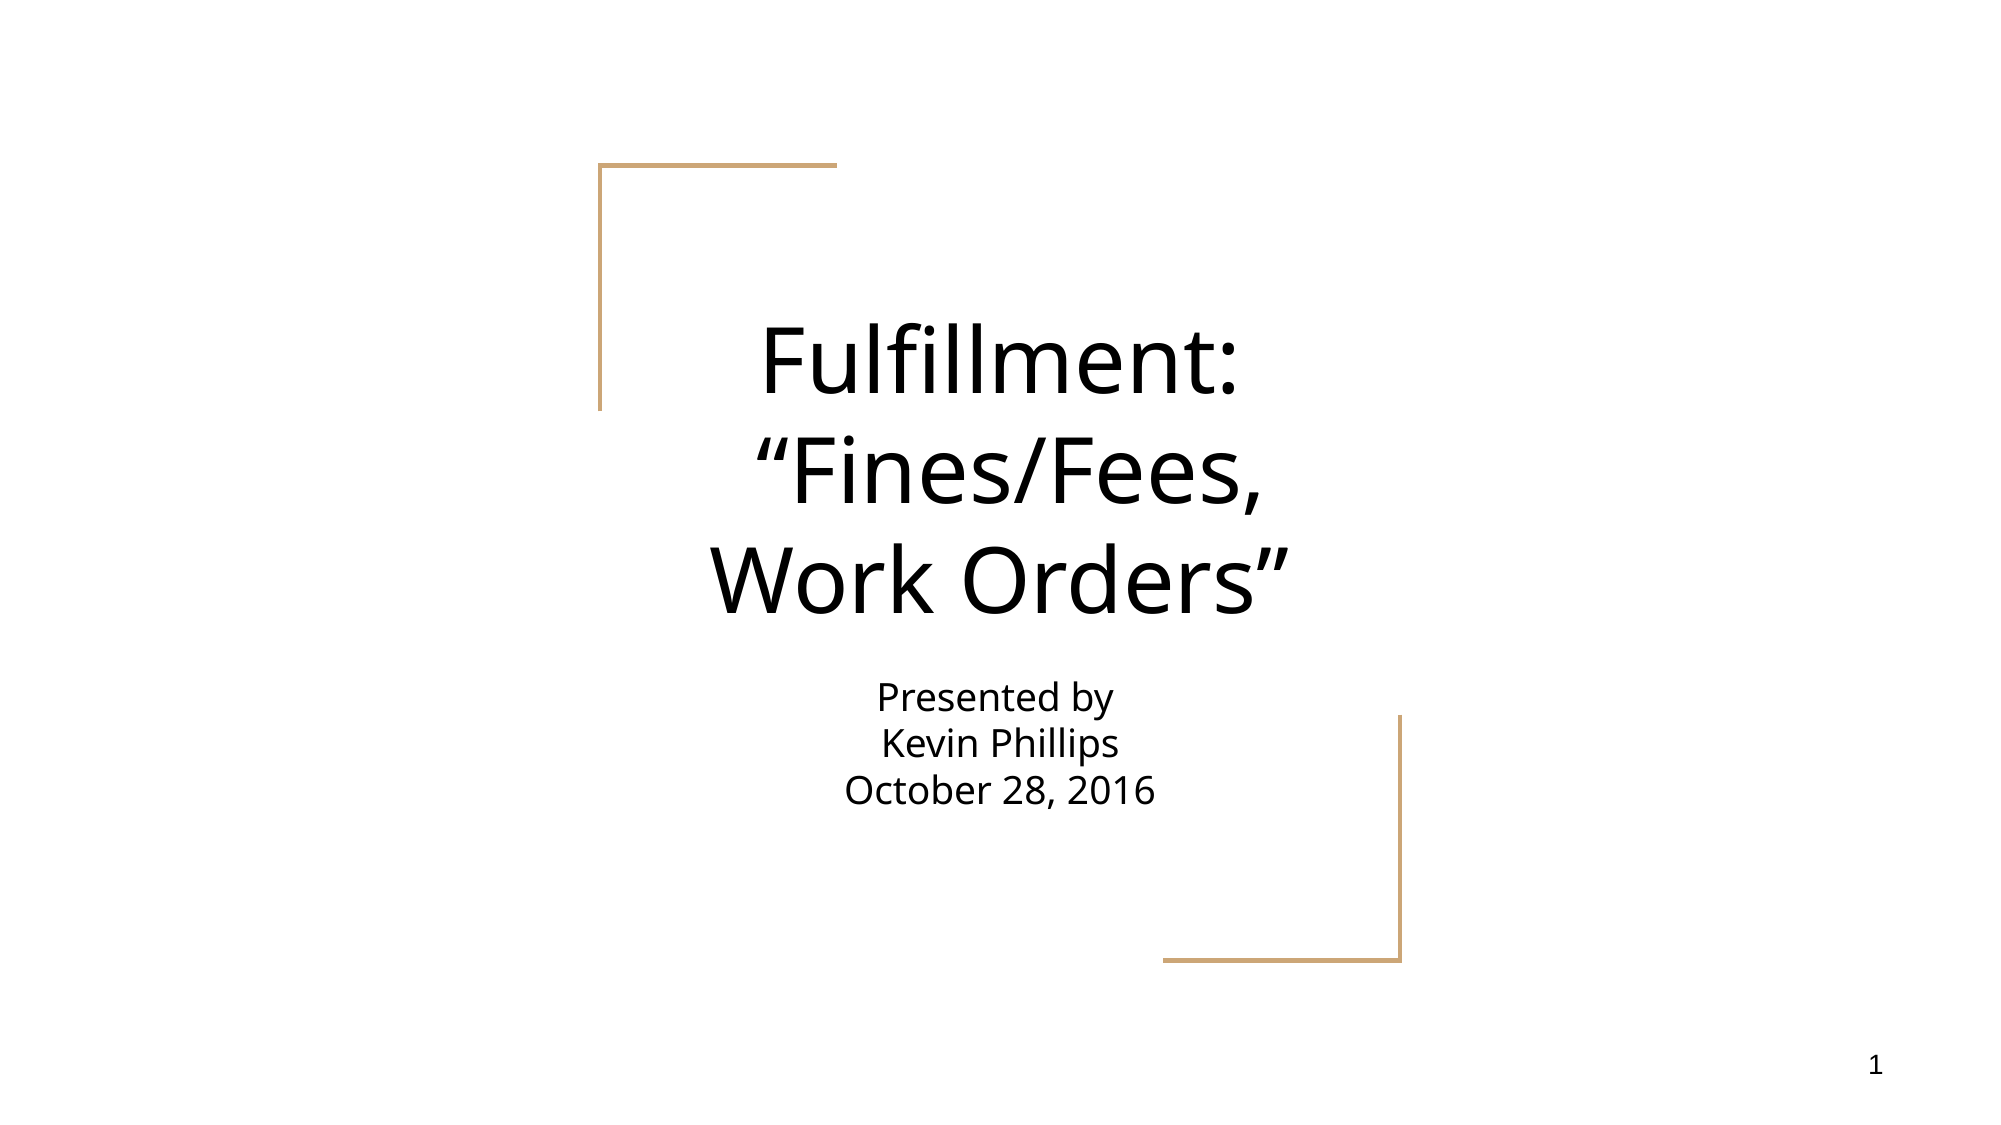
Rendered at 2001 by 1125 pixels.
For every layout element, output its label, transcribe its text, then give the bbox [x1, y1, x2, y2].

slide_number 1 [1853, 1019, 1974, 1106]
subtitle Presented by Kevin Phillips October 28, 2016 [665, 652, 1334, 835]
title Fulfillment: “Fines/Fees, Work Orders” [665, 239, 1334, 652]
